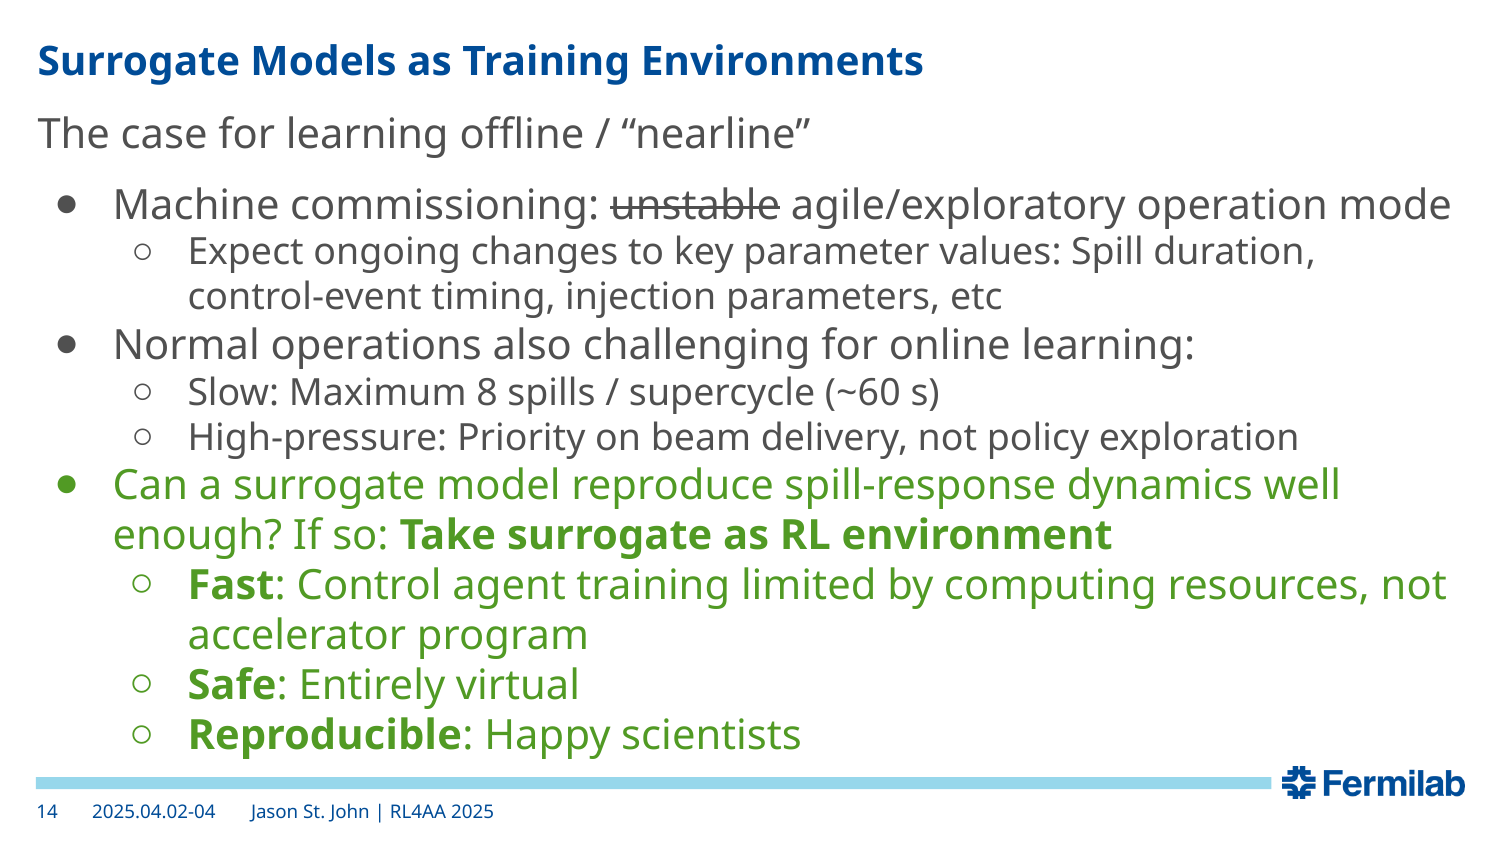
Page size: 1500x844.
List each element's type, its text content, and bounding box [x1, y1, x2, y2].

list The case for learning offline / “nearline” Machine commissioning: unstable agile/exploratory operation mode Expect ongoing changes to key parameter values: Spill duration, control-event timing, injection parameters, etc Normal operations also challenging for online learning: Slow: Maximum 8 spills / supercycle (~60 s) High-pressure: Priority on beam delivery, not policy exploration Can a surrogate model reproduce spill-response dynamics well enough? If so: Take surrogate as RL environment Fast: Control agent training limited by computing resources, not accelerator program Safe: Entirely virtual Reproducible: Happy scientists [37, 107, 1461, 758]
title Surrogate Models as Training Environments [37, 30, 1463, 84]
picture [1282, 766, 1465, 799]
footer Jason St. John | RL4AA 2025 [251, 800, 1279, 831]
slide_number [105, 800, 232, 830]
slide_number ‹#› [36, 800, 105, 830]
